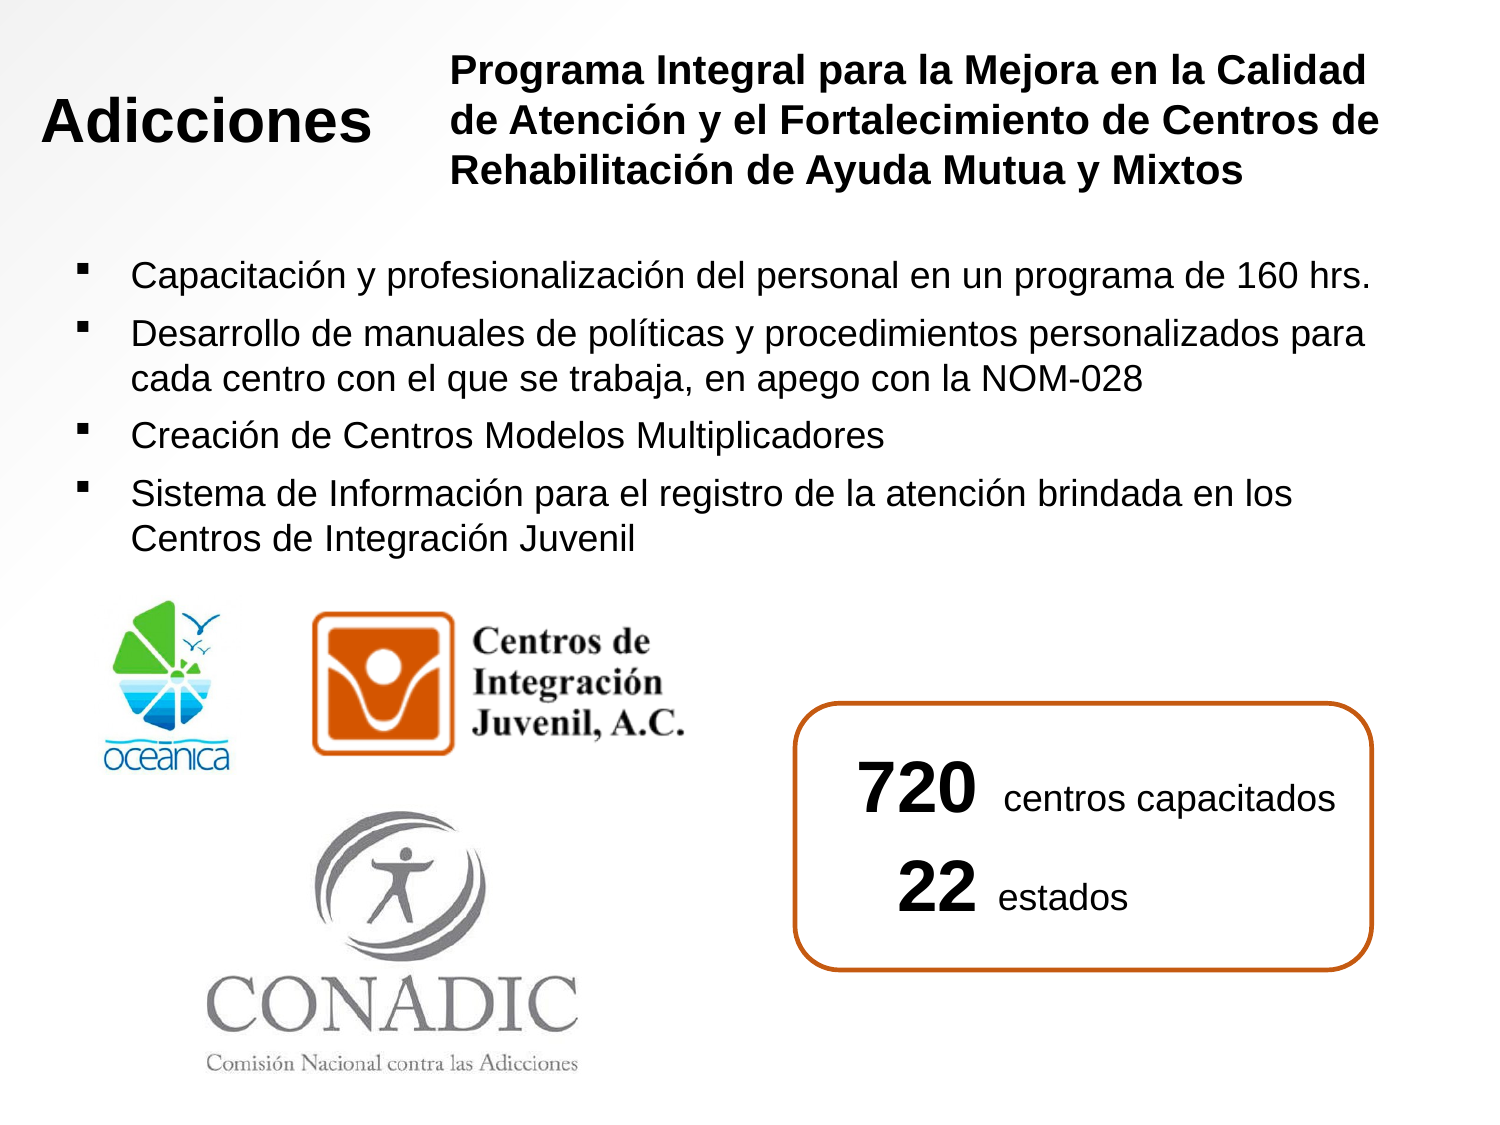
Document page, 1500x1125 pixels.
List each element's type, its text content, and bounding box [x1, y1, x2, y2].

text_box Capacitación y profesionalización del personal en un programa de 160 hrs. Desarrollo de manuales de políticas y procedimientos personalizados para cada centro con el que se trabaja, en apego con la NOM-028 Creación de Centros Modelos Multiplicadores Sistema de Información para el registro de la atención brindada en los Centros de Integración Juvenil [59, 244, 1441, 567]
picture [198, 801, 587, 1084]
text_box [793, 702, 1373, 972]
picture [94, 595, 242, 775]
text_box Programa Integral para la Mejora en la Calidad de Atención y el Fortalecimiento de Centros de Rehabilitación de Ayuda Mutua y Mixtos [444, 37, 1417, 198]
text_box Adicciones [35, 75, 405, 160]
picture [254, 608, 710, 762]
